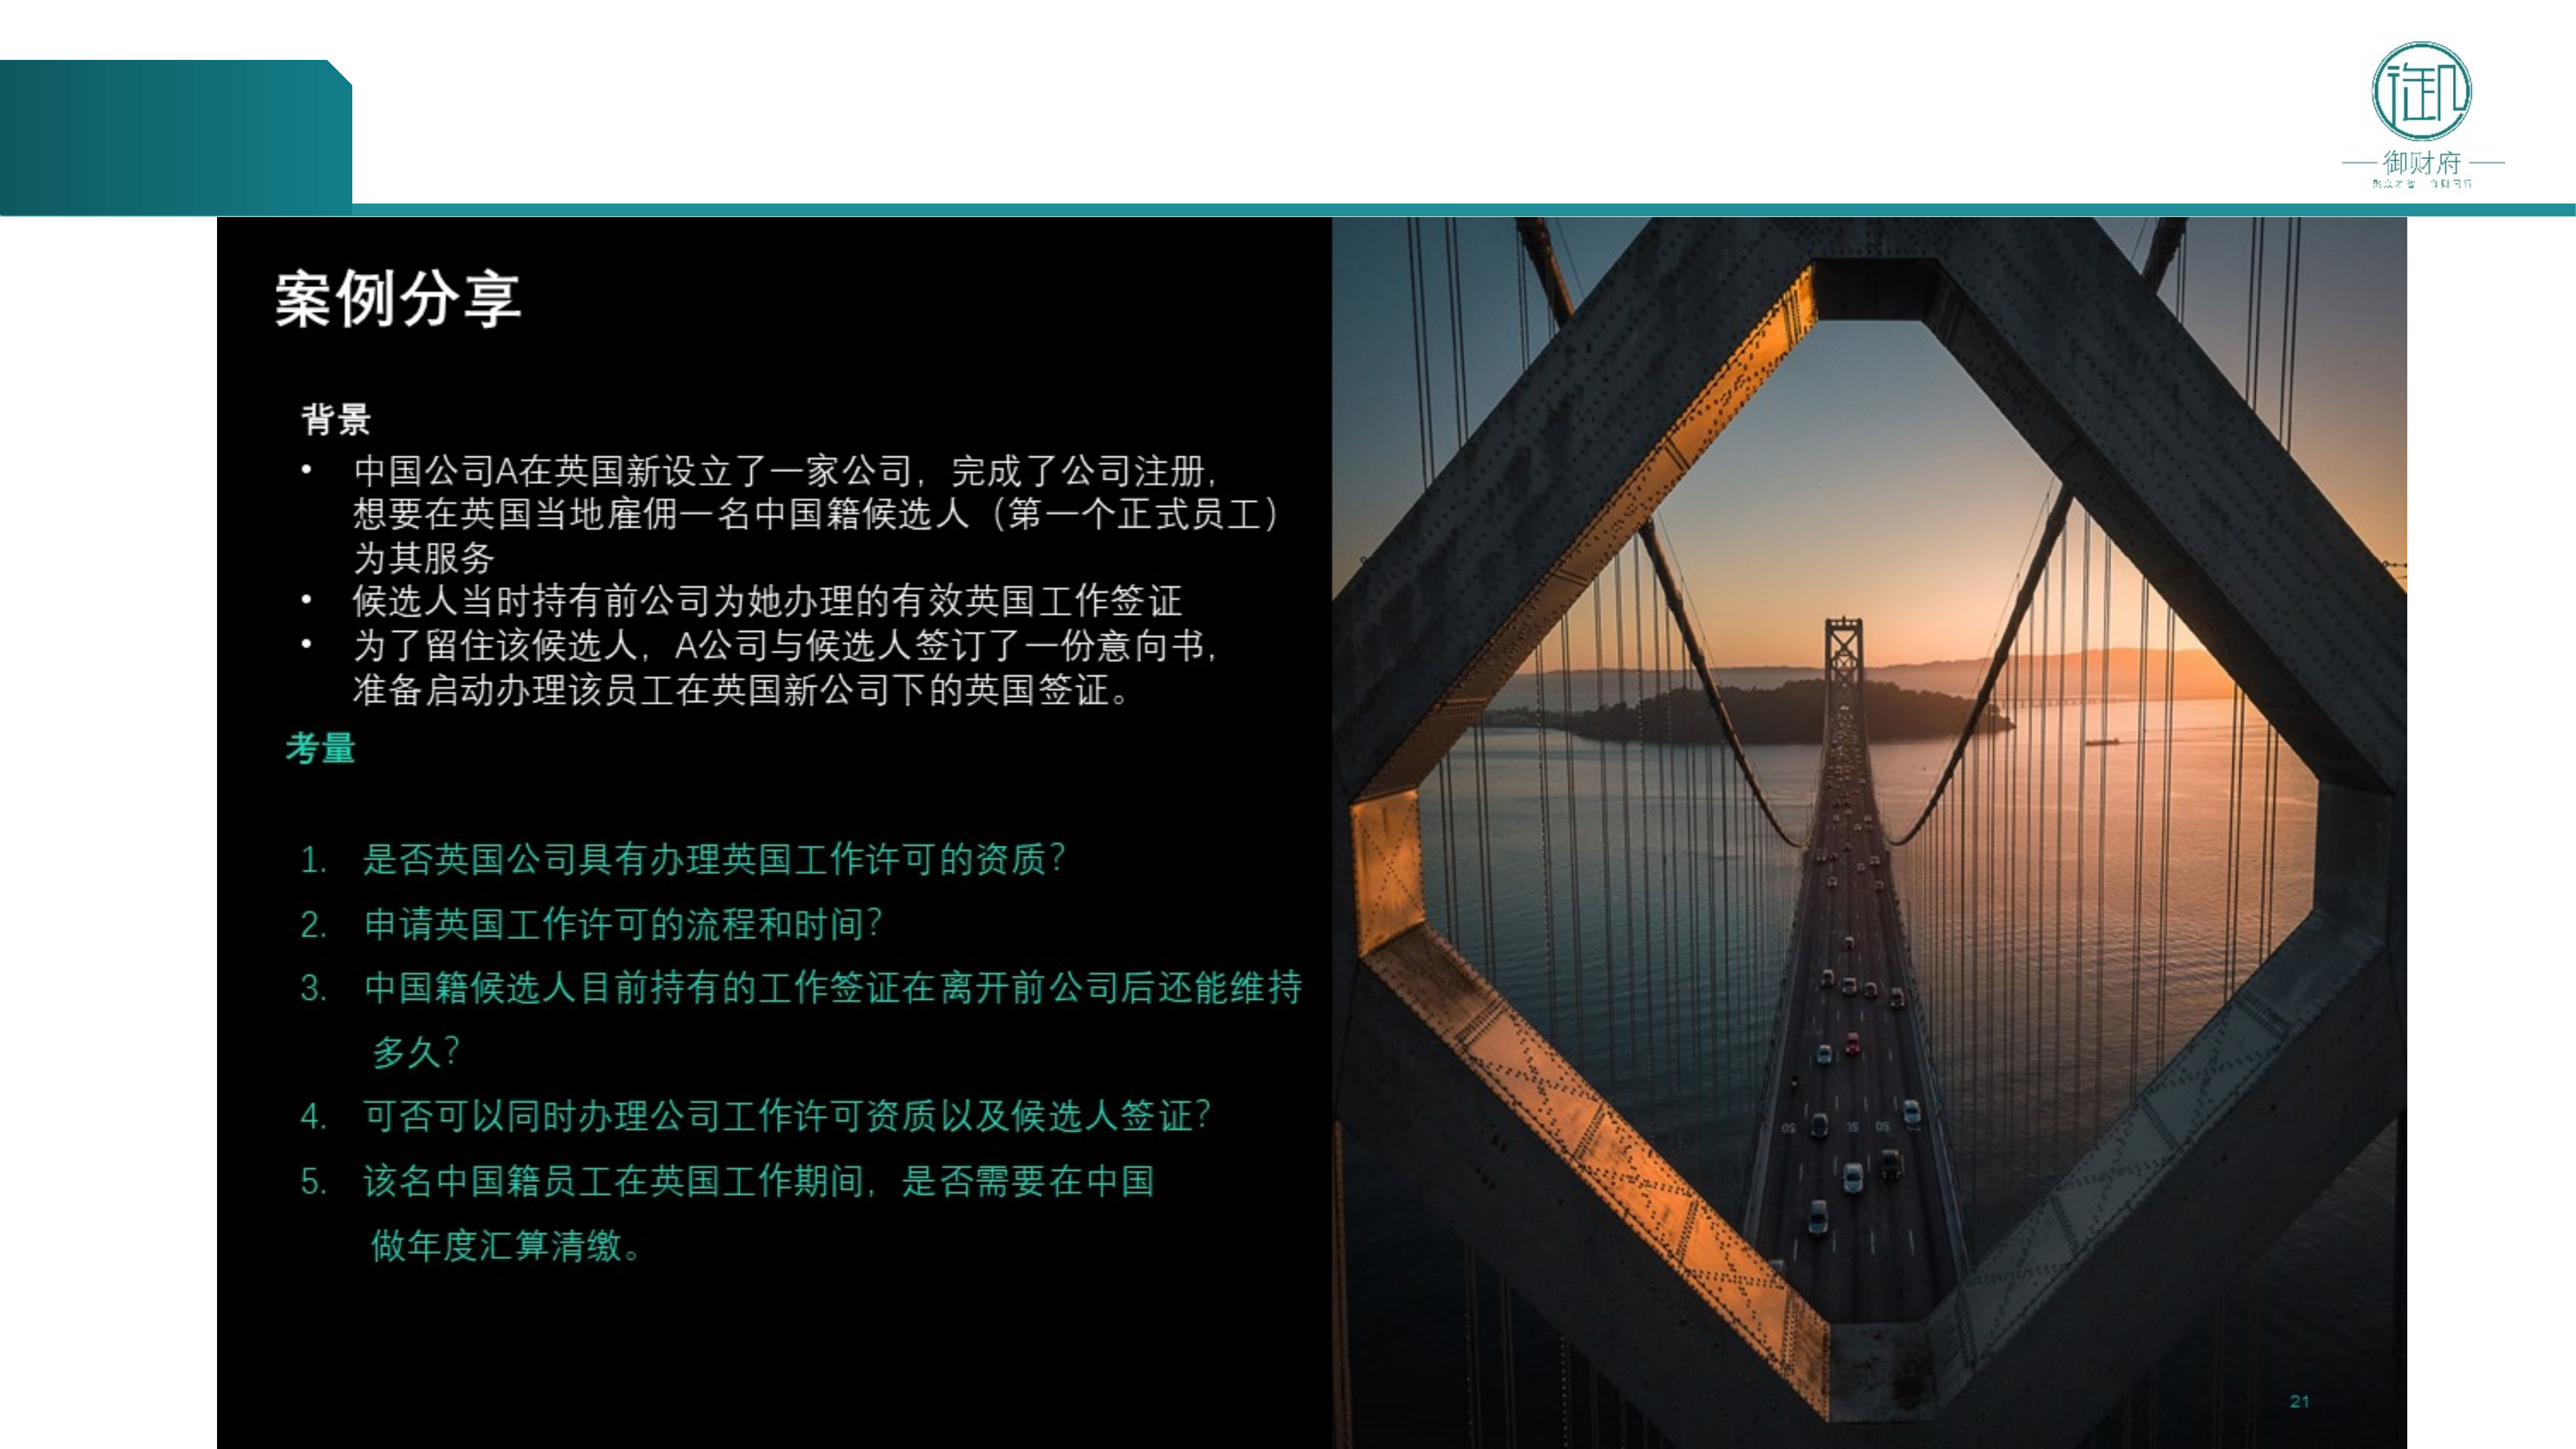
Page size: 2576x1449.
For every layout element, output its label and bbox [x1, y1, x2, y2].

picture [217, 217, 2407, 1449]
picture [2342, 33, 2505, 196]
